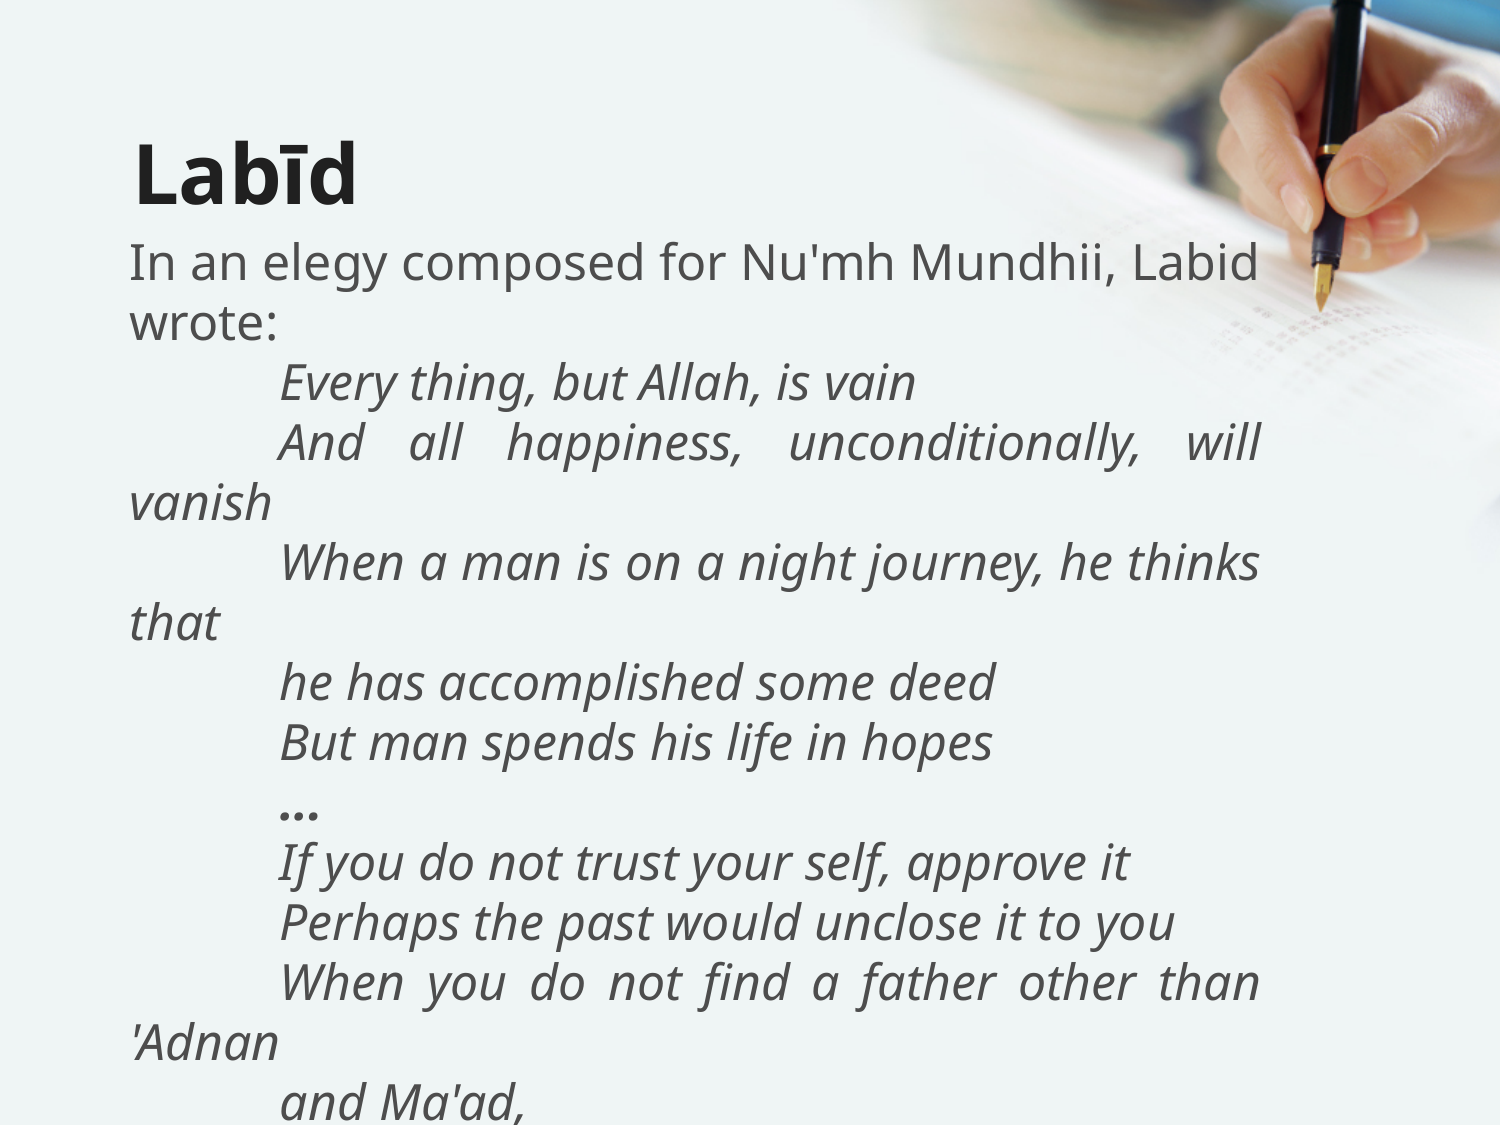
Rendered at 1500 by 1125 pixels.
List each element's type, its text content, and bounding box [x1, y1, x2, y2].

title Labīd [116, 112, 1255, 222]
picture [0, 0, 1500, 1125]
list In an elegy composed for Nu'mh Mundhii, Labid wrote: Every thing, but Allah, is vain And all happiness, unconditionally, will vanish When a man is on a night journey, he thinks that he has accomplished some deed But man spends his life in hopes ... If you do not trust your self, approve it Perhaps the past would unclose it to you When you do not find a father other than 'Adnan and Ma'ad, The judge (God) will punish you On the day when every body will be informed of his deeds [58, 222, 1278, 1091]
